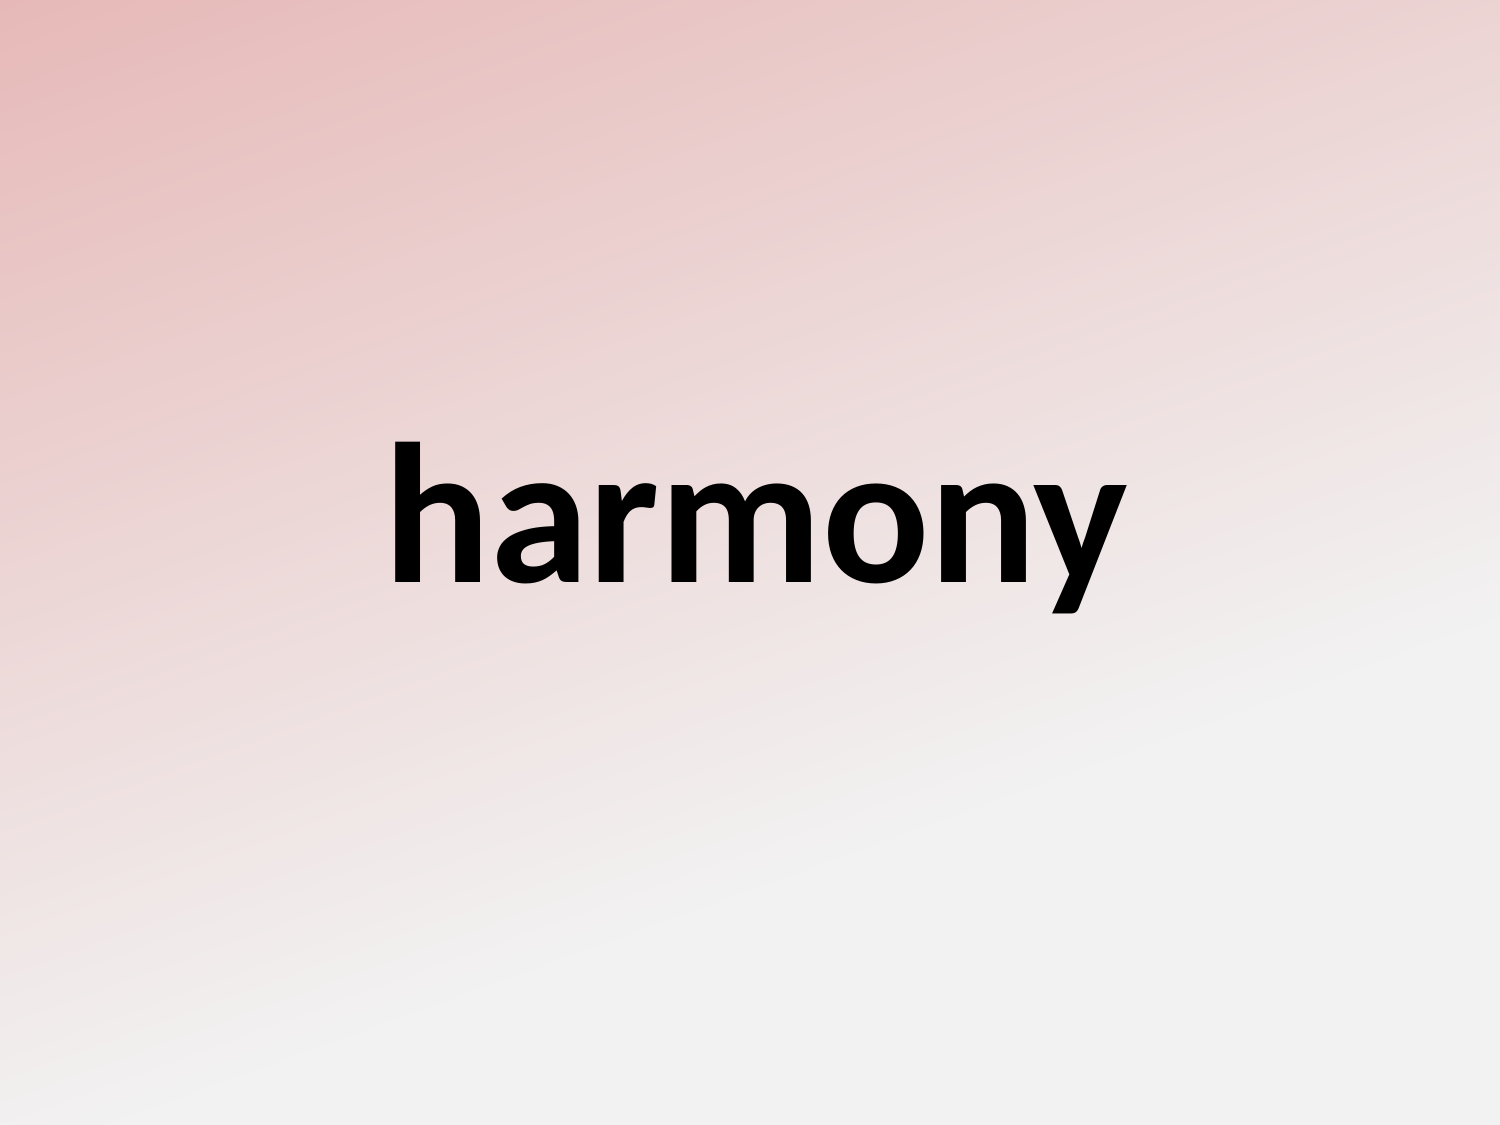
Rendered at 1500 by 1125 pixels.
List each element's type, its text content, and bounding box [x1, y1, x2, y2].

text_box harmony [174, 374, 1338, 630]
